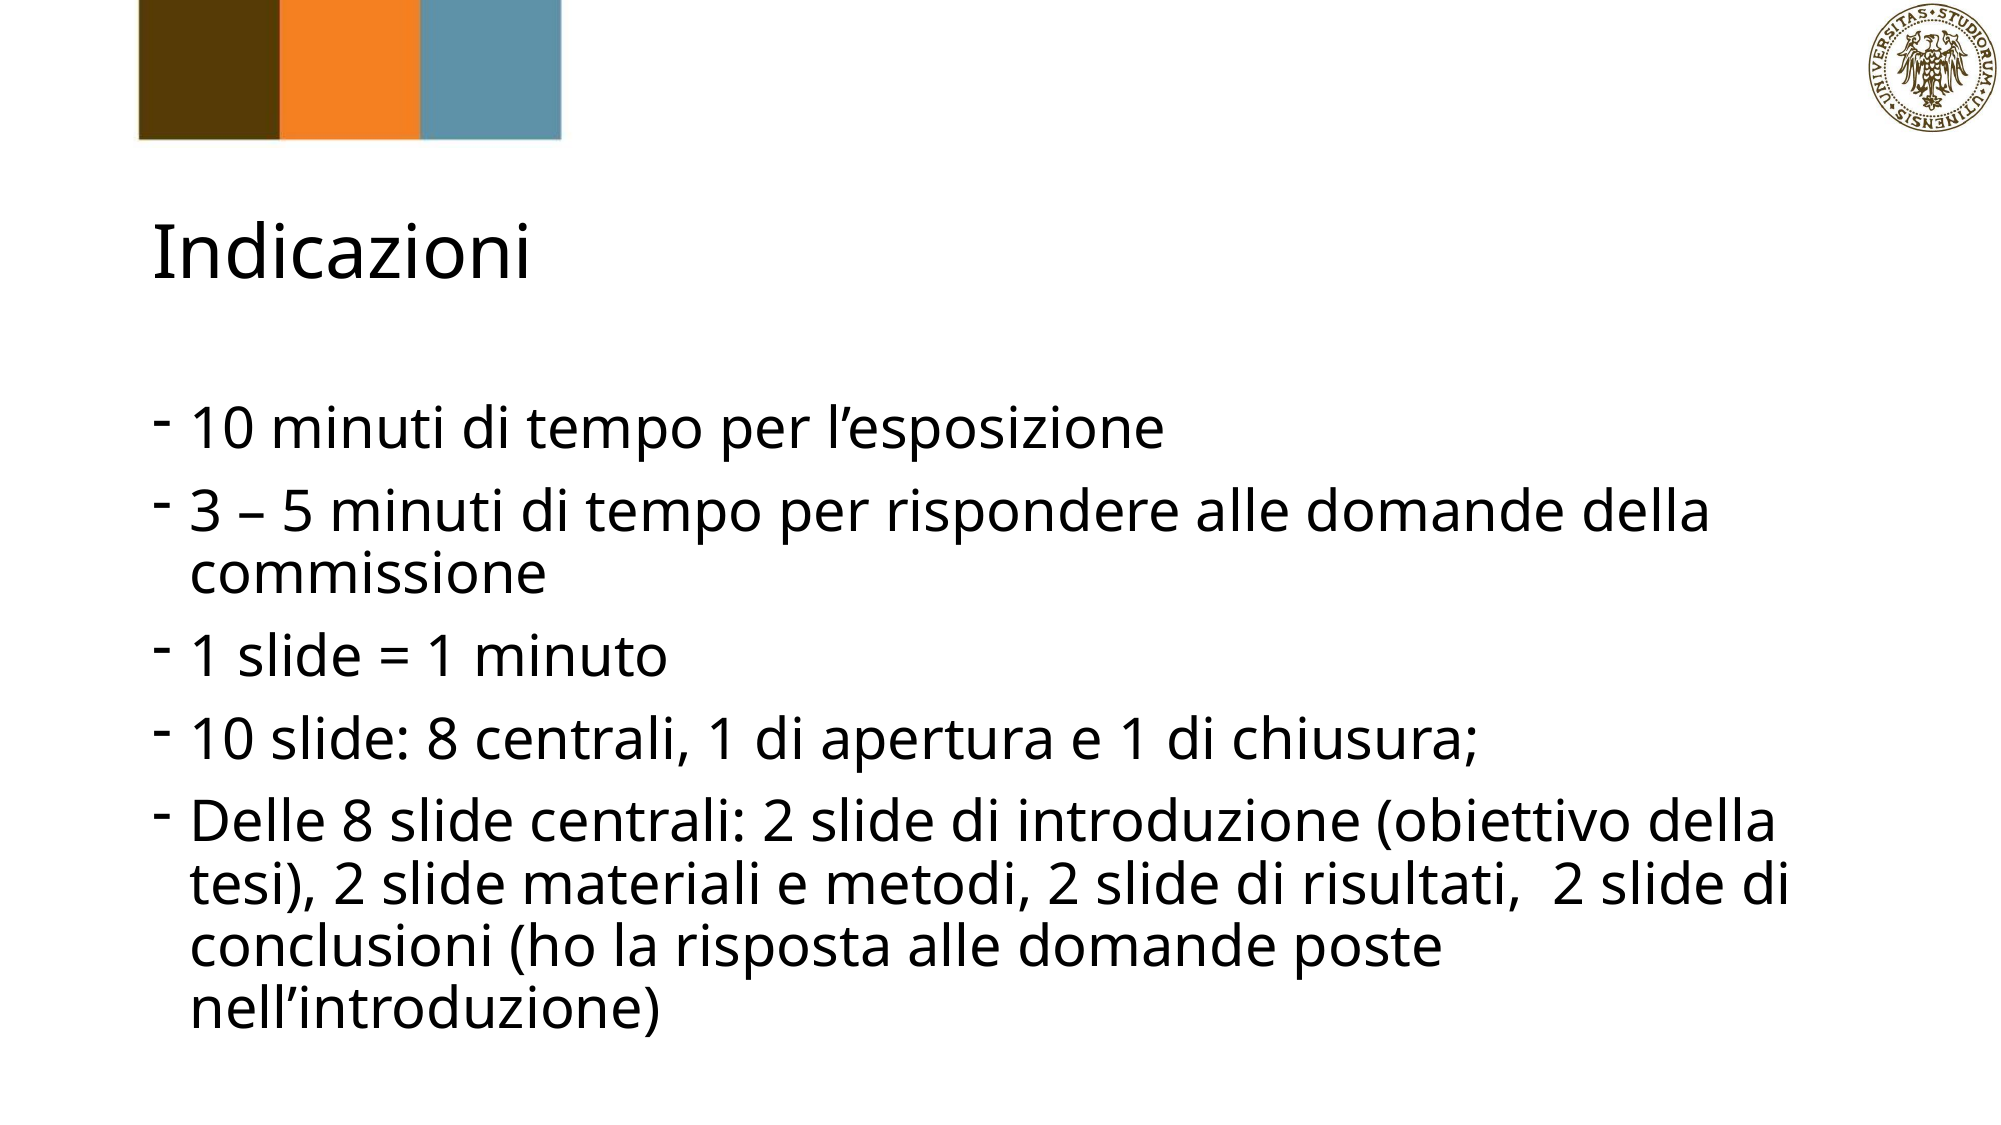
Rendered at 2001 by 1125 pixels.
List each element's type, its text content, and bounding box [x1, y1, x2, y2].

picture [131, 0, 582, 148]
title Indicazioni [137, 145, 1863, 364]
picture [1867, 0, 2000, 135]
list 10 minuti di tempo per l’esposizione 3 – 5 minuti di tempo per rispondere alle domande della commissione 1 slide = 1 minuto 10 slide: 8 centrali, 1 di apertura e 1 di chiusura; Delle 8 slide centrali: 2 slide di introduzione (obiettivo della tesi), 2 slide materiali e metodi, 2 slide di risultati, 2 slide di conclusioni (ho la risposta alle domande poste nell’introduzione) [137, 391, 1863, 1049]
